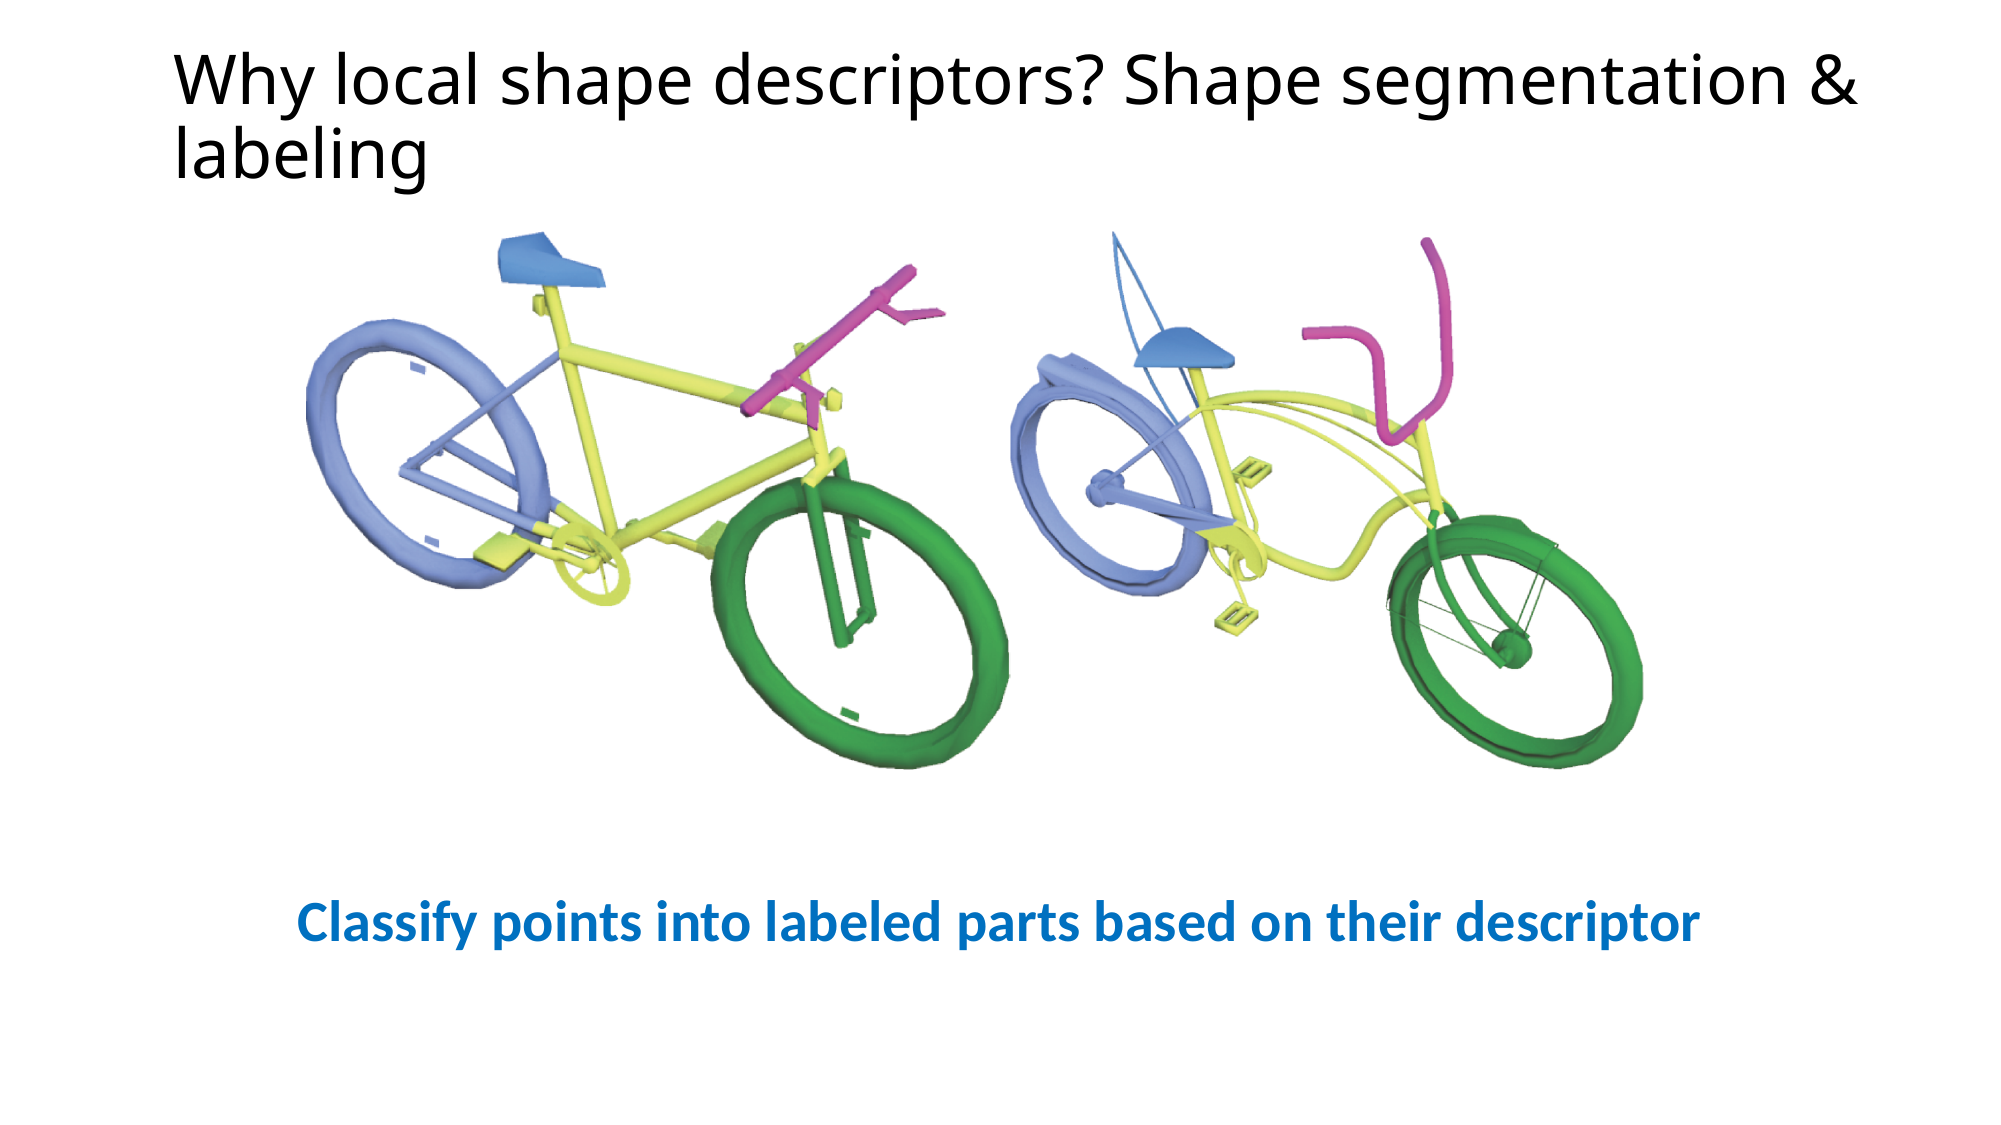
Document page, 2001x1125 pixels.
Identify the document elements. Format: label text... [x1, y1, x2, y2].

picture [306, 228, 1644, 827]
title Why local shape descriptors? Shape segmentation & labeling [158, 10, 1978, 229]
text_box Classify points into labeled parts based on their descriptor [279, 876, 1721, 961]
